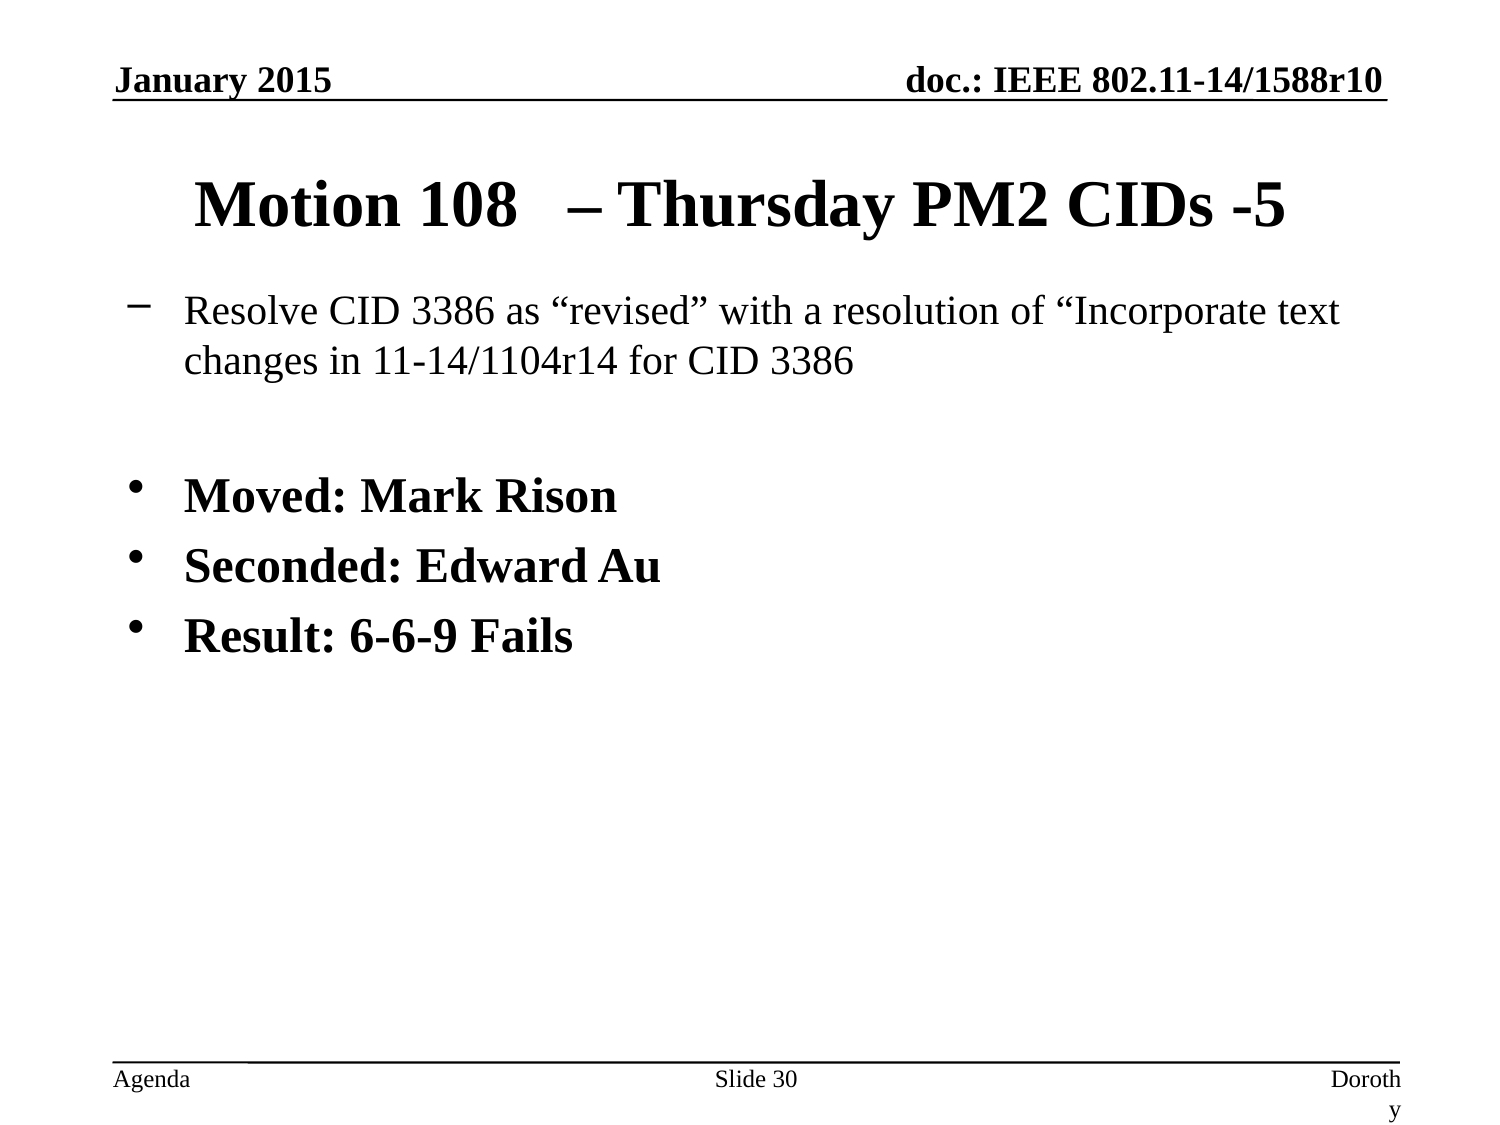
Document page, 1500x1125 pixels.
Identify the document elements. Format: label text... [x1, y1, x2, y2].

list Resolve CID 3386 as “revised” with a resolution of “Incorporate text changes in 11-14/1104r14 for CID 3386 Moved: Mark Rison Seconded: Edward Au Result: 6-6-9 Fails [112, 275, 1438, 1000]
footer Dorothy Stanley, Aruba Networks [1325, 1062, 1402, 1093]
title Motion 108 – Thursday PM2 CIDs -5 [112, 112, 1388, 275]
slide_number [114, 54, 425, 100]
slide_number Slide 30 [712, 1062, 800, 1093]
